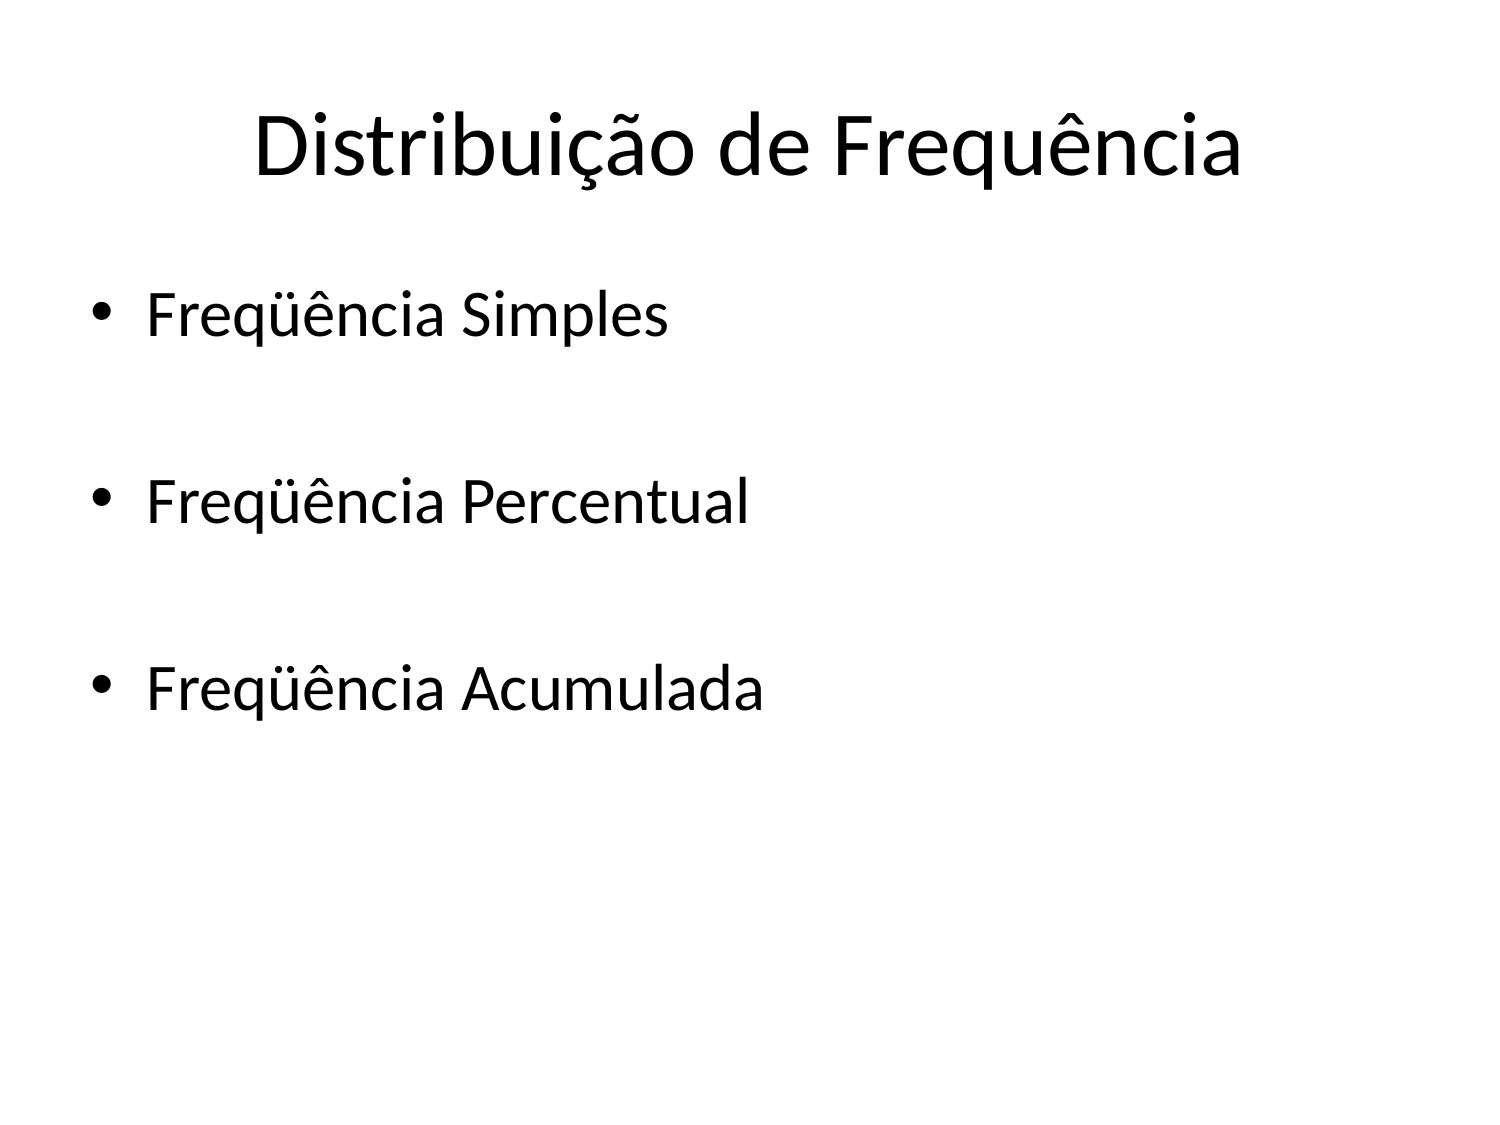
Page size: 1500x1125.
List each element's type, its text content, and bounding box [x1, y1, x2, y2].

title Distribuição de Frequência [74, 44, 1426, 233]
list Freqüência Simples Freqüência Percentual Freqüência Acumulada [74, 262, 1426, 1006]
